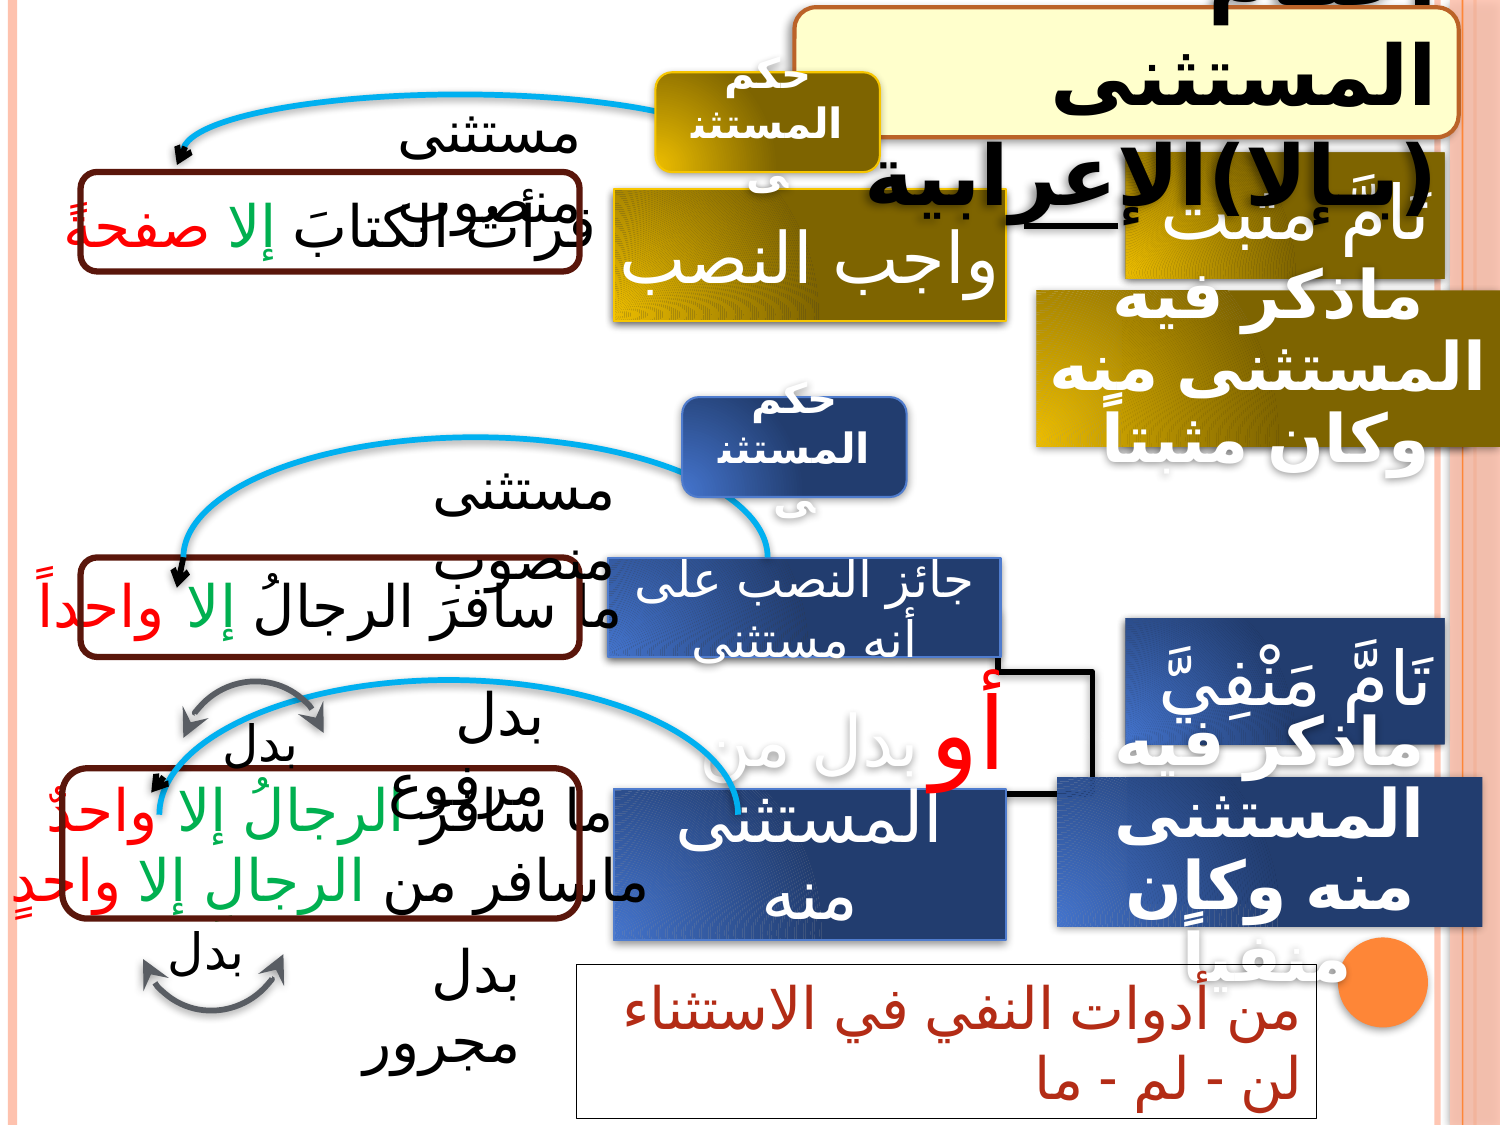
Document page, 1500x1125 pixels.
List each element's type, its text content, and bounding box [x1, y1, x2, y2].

text_box أحكام المستثنى (بـإلا)الإعرابية [792, 5, 1461, 140]
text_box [140, 863, 286, 1012]
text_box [80, 556, 580, 658]
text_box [181, 680, 327, 829]
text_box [613, 188, 1007, 322]
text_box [150, 669, 739, 1014]
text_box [997, 609, 1093, 855]
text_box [176, 436, 769, 623]
text_box بدل من المستثنى منه [745, 788, 1007, 941]
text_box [80, 171, 581, 272]
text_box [1125, 152, 1446, 280]
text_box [176, 85, 739, 173]
text_box حكم المستثنى [655, 71, 881, 174]
text_box حكم المستثنى [681, 396, 908, 499]
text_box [1056, 776, 1483, 928]
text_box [53, 764, 144, 923]
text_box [607, 557, 1002, 658]
text_box من أدوات النفي في الاستثناء لن - لم - ما [576, 964, 1317, 1119]
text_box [1035, 289, 1500, 448]
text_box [1125, 617, 1446, 745]
text_box أو [915, 666, 991, 798]
